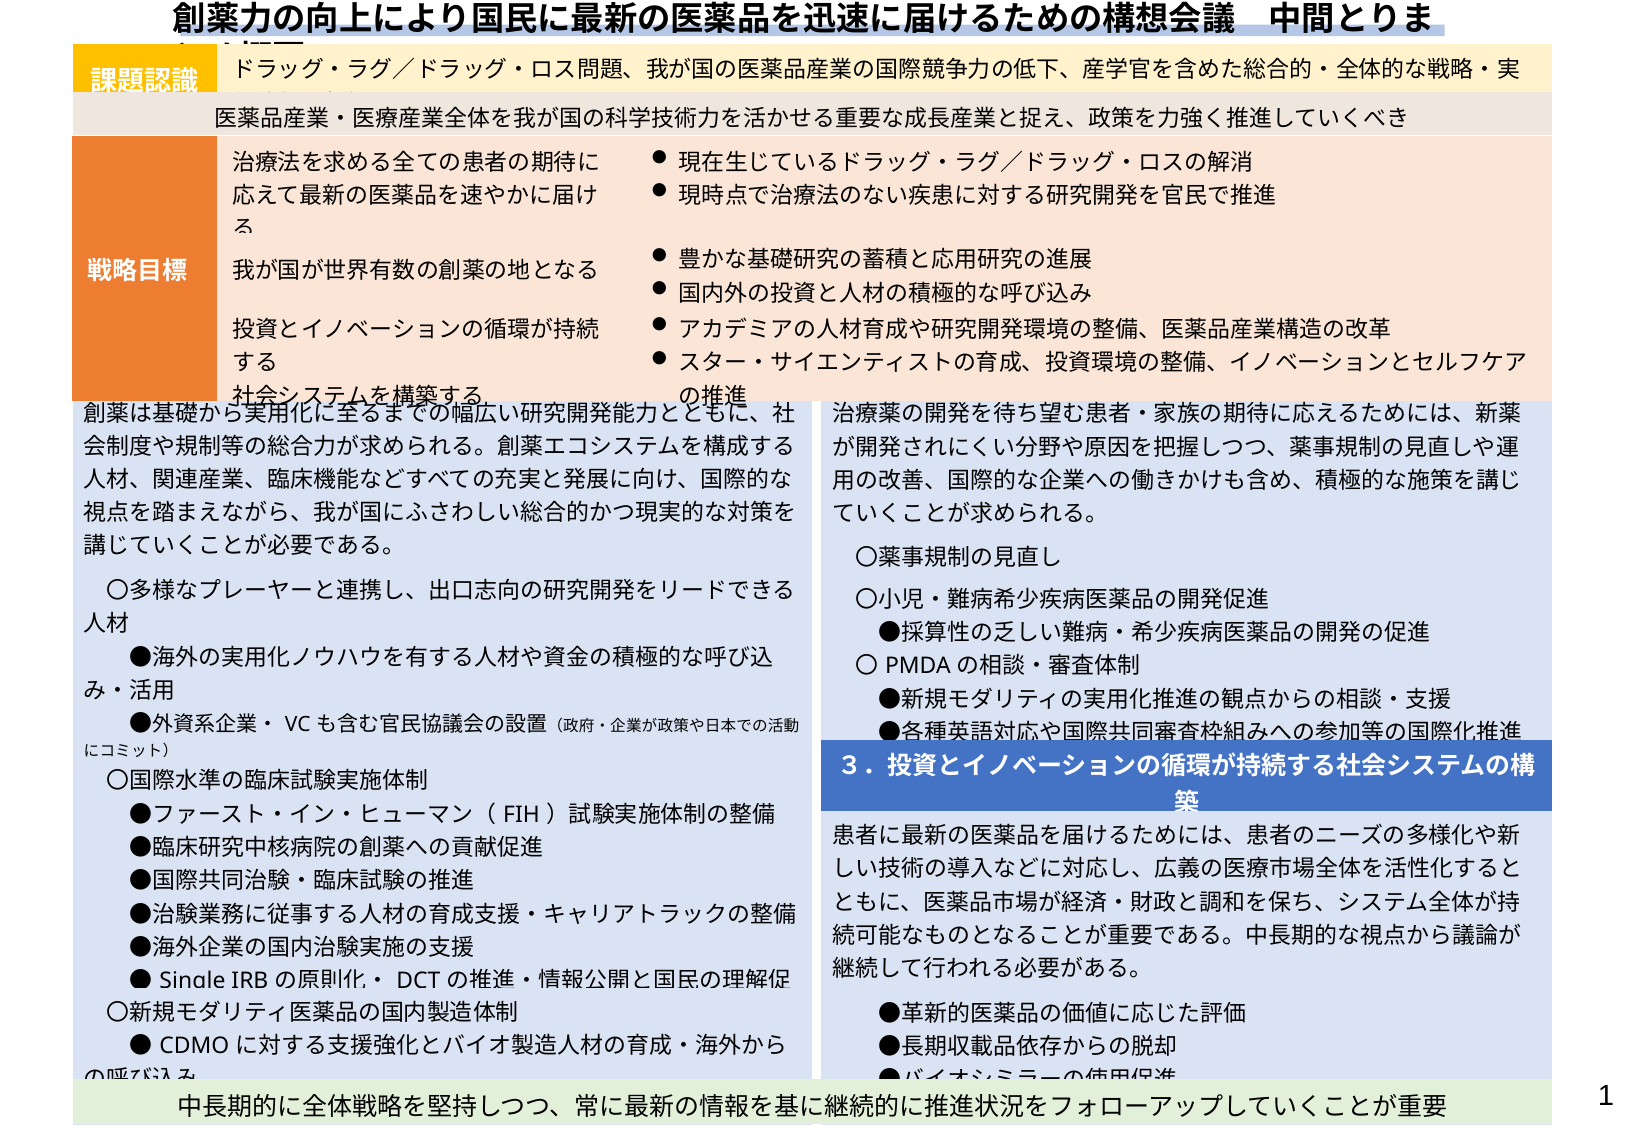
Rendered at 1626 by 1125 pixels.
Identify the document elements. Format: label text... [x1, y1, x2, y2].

table_header 戦略目標 [72, 136, 217, 401]
table_cell 投資とイノベーションの循環が持続する 社会システムを構築する [217, 303, 636, 401]
table_cell 創薬は基礎から実用化に至るまでの幅広い研究開発能力とともに、社会制度や規制等の総合力が求められる。創薬エコシステムを構成する人材、関連産業、臨床機能などすべての充実と発展に向け、国際的な視点を踏まえながら、我が国にふさわしい総合的かつ現実的な対策を講じていくことが必要である。 〇多様なプレーヤーと連携し、出口志向の研究開発をリードできる人材 ●海外の実用化ノウハウを有する人材や資金の積極的な呼び込み・活用 ●外資系企業・VCも含む官民協議会の設置（政府・企業が政策や日本での活動にコミット） ●国内外のアカデミア・スタートアップと製薬企業・VCとのマッチングイベントの開催 [73, 401, 812, 757]
table_cell 〇国際水準の臨床試験実施体制 ●ファースト・イン・ヒューマン（FIH）試験実施体制の整備 ●臨床研究中核病院の創薬への貢献促進 ●国際共同治験・臨床試験の推進 ●治験業務に従事する人材の育成支援・キャリアトラックの整備 ●海外企業の国内治験実施の支援 ●Single IRBの原則化・DCTの推進・情報公開と国民の理解促進 [73, 757, 812, 988]
table_cell アカデミアの人材育成や研究開発環境の整備、医薬品産業構造の改革 スター・サイエンティストの育成、投資環境の整備、イノベーションとセルフケアの推進 [636, 303, 1552, 401]
table_header 医薬品産業・医療産業全体を我が国の科学技術力を活かせる重要な成長産業と捉え、政策を力強く推進していくべき [73, 92, 1552, 135]
table_cell 豊かな基礎研究の蓄積と応用研究の進展 国内外の投資と人材の積極的な呼び込み [636, 233, 1552, 303]
table_header ドラッグ・ラグ／ドラッグ・ロス問題、我が国の医薬品産業の国際競争力の低下、産学官を含めた総合的・全体的な戦略・実行体制の欠如 [217, 44, 1552, 92]
table_header 課題認識 [73, 44, 217, 92]
table_cell 患者に最新の医薬品を届けるためには、患者のニーズの多様化や新しい技術の導入などに対応し、広義の医療市場全体を活性化するとともに、医薬品市場が経済・財政と調和を保ち、システム全体が持続可能なものとなることが重要である。中長期的な視点から議論が継続して行われる必要がある。 ●革新的医薬品の価値に応じた評価 ●長期収載品依存からの脱却 ●バイオシミラーの使用促進 ●スイッチOTC化の推進等によるセルフケア・セルフメディケーションの推進 ●新しい技術について公的保険に加えた民間保険の活用 ●ヘルスケア分野のスタートアップへの支援強化 [821, 811, 1552, 1079]
text_box 創薬力の向上により国民に最新の医薬品を迅速に届けるための構想会議 中間とりまとめ概要 [158, 0, 1467, 44]
table_header 中長期的に全体戦略を堅持しつつ、常に最新の情報を基に継続的に推進状況をフォローアップしていくことが重要 [73, 1079, 1552, 1124]
text_box 1 [1525, 1069, 1625, 1115]
table_cell 〇小児・難病希少疾病医薬品の開発促進 ●採算性の乏しい難病・希少疾病医薬品の開発の促進 [821, 575, 1552, 642]
table_header 治療法を求める全ての患者の期待に 応えて最新の医薬品を速やかに届ける [217, 136, 636, 233]
table_cell 〇新規モダリティ医薬品の国内製造体制 ●CDMOに対する支援強化とバイオ製造人材の育成・海外からの呼び込み ●国際レベルのCDMOとFIH試験実施拠点の融合や海外拠点との連携 [73, 988, 812, 1079]
table_cell 我が国が世界有数の創薬の地となる [217, 233, 636, 303]
table_cell 〇PMDAの相談・審査体制 ●新規モダリティの実用化推進の観点からの相談・支援 ●各種英語対応や国際共同審査枠組みへの参加等の国際化推進 ●国際的に開かれた薬事規制であることの発信 [821, 642, 1552, 740]
table_cell 治療薬の開発を待ち望む患者・家族の期待に応えるためには、新薬が開発されにくい分野や原因を把握しつつ、薬事規制の見直しや運用の改善、国際的な企業への働きかけも含め、積極的な施策を講じていくことが求められる。 〇薬事規制の見直し ●国際共同治験を踏まえた薬事規制の見直しと海外への発信 [821, 401, 1552, 575]
table_header ３．投資とイノベーションの循環が持続する社会システムの構築 [821, 740, 1552, 811]
table_header 現在生じているドラッグ・ラグ／ドラッグ・ロスの解消 現時点で治療法のない疾患に対する研究開発を官民で推進 [636, 136, 1552, 233]
